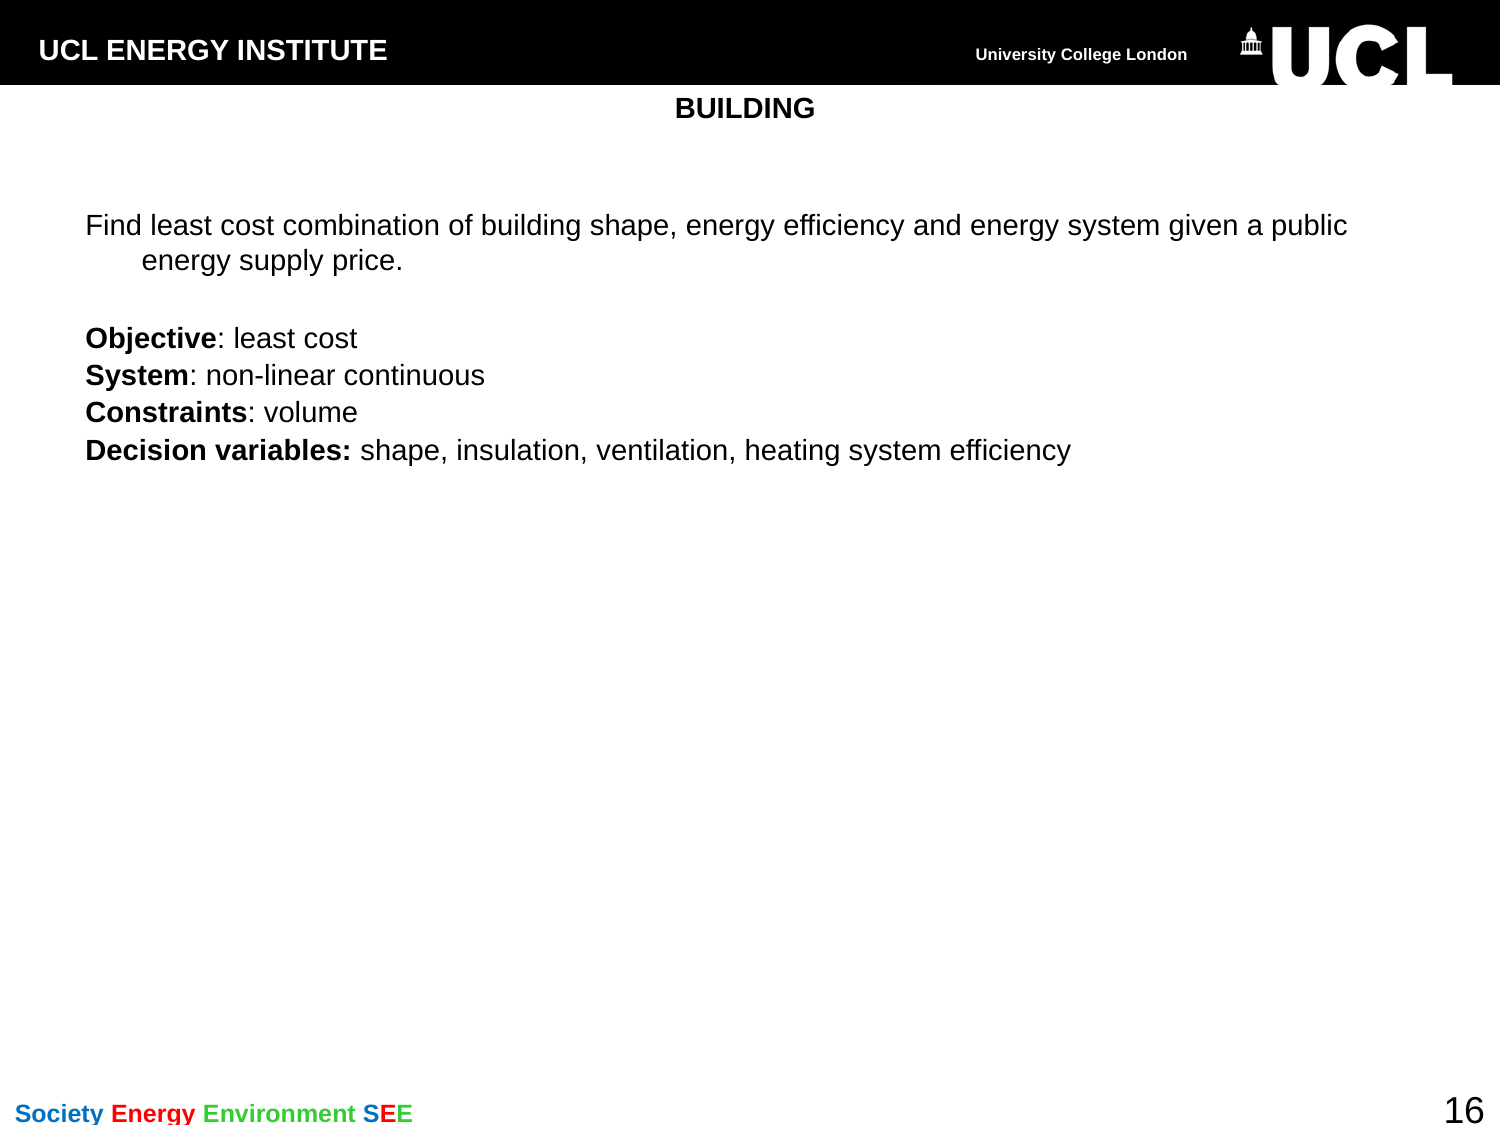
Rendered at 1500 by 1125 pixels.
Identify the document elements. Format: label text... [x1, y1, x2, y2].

slide_number 16 [1149, 1077, 1500, 1125]
title BUILDING [70, 81, 1421, 168]
picture [0, 0, 1500, 85]
list Find least cost combination of building shape, energy efficiency and energy system given a public energy supply price. Objective: least cost System: non-linear continuous Constraints: volume Decision variables: shape, insulation, ventilation, heating system efficiency [70, 198, 1421, 970]
